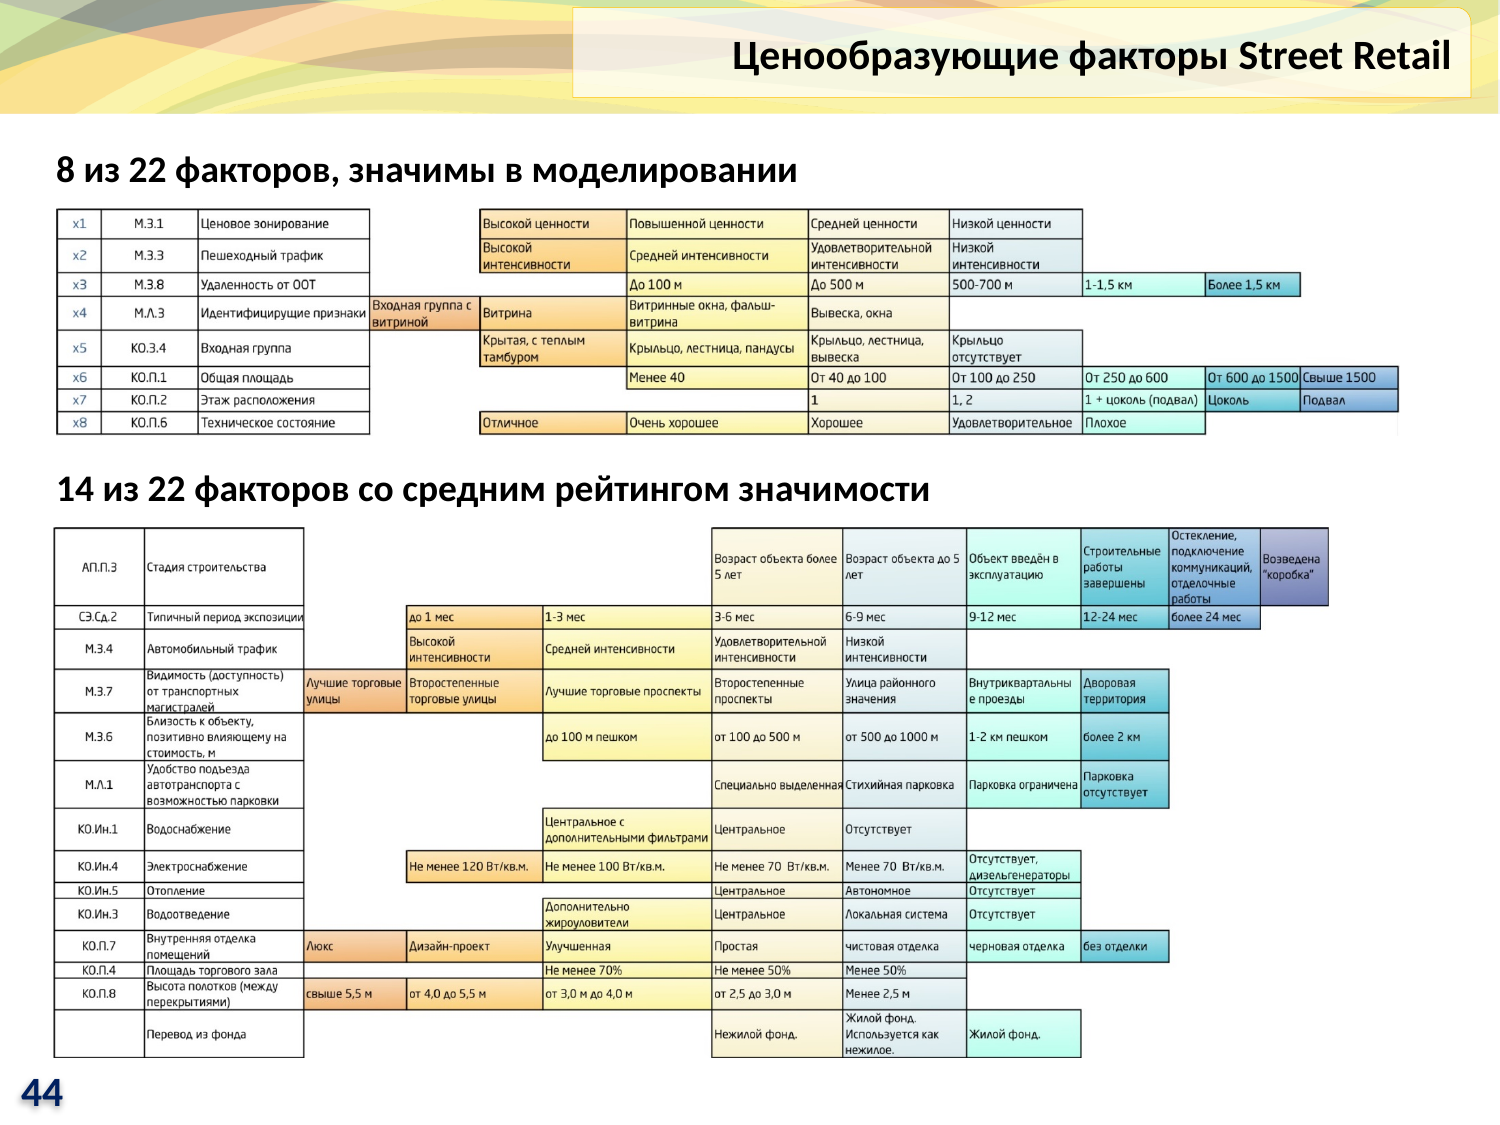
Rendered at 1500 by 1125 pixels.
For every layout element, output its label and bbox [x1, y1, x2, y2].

picture [56, 207, 1400, 436]
text_box [0, 0, 1500, 116]
text_box [41, 137, 987, 197]
text_box [41, 456, 987, 516]
picture [52, 526, 1329, 1059]
text_box [0, 1050, 112, 1125]
